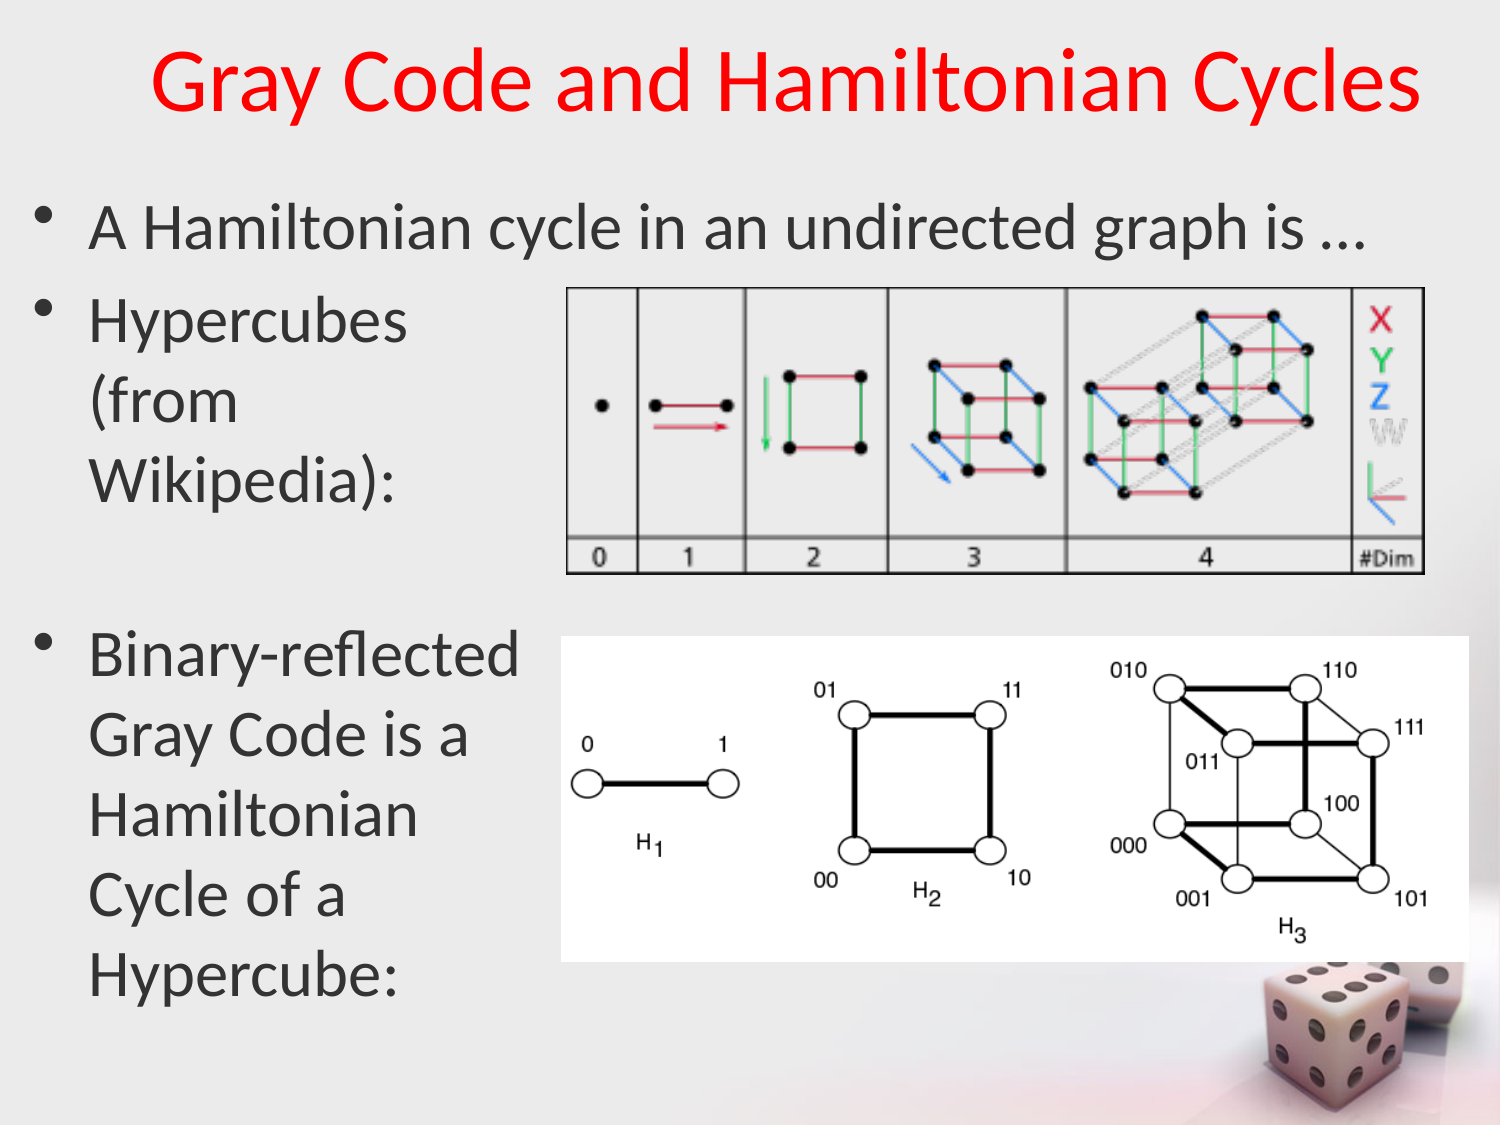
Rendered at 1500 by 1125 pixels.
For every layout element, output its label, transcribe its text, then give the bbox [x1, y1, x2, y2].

picture [566, 287, 1426, 575]
list A Hamiltonian cycle in an undirected graph is … Hypercubes (from Wikipedia): Binary-reflected Gray Code is a Hamiltonian Cycle of a Hypercube: [24, 174, 1469, 1125]
picture [0, 0, 1500, 1125]
title Gray Code and Hamiltonian Cycles [74, 0, 1500, 151]
